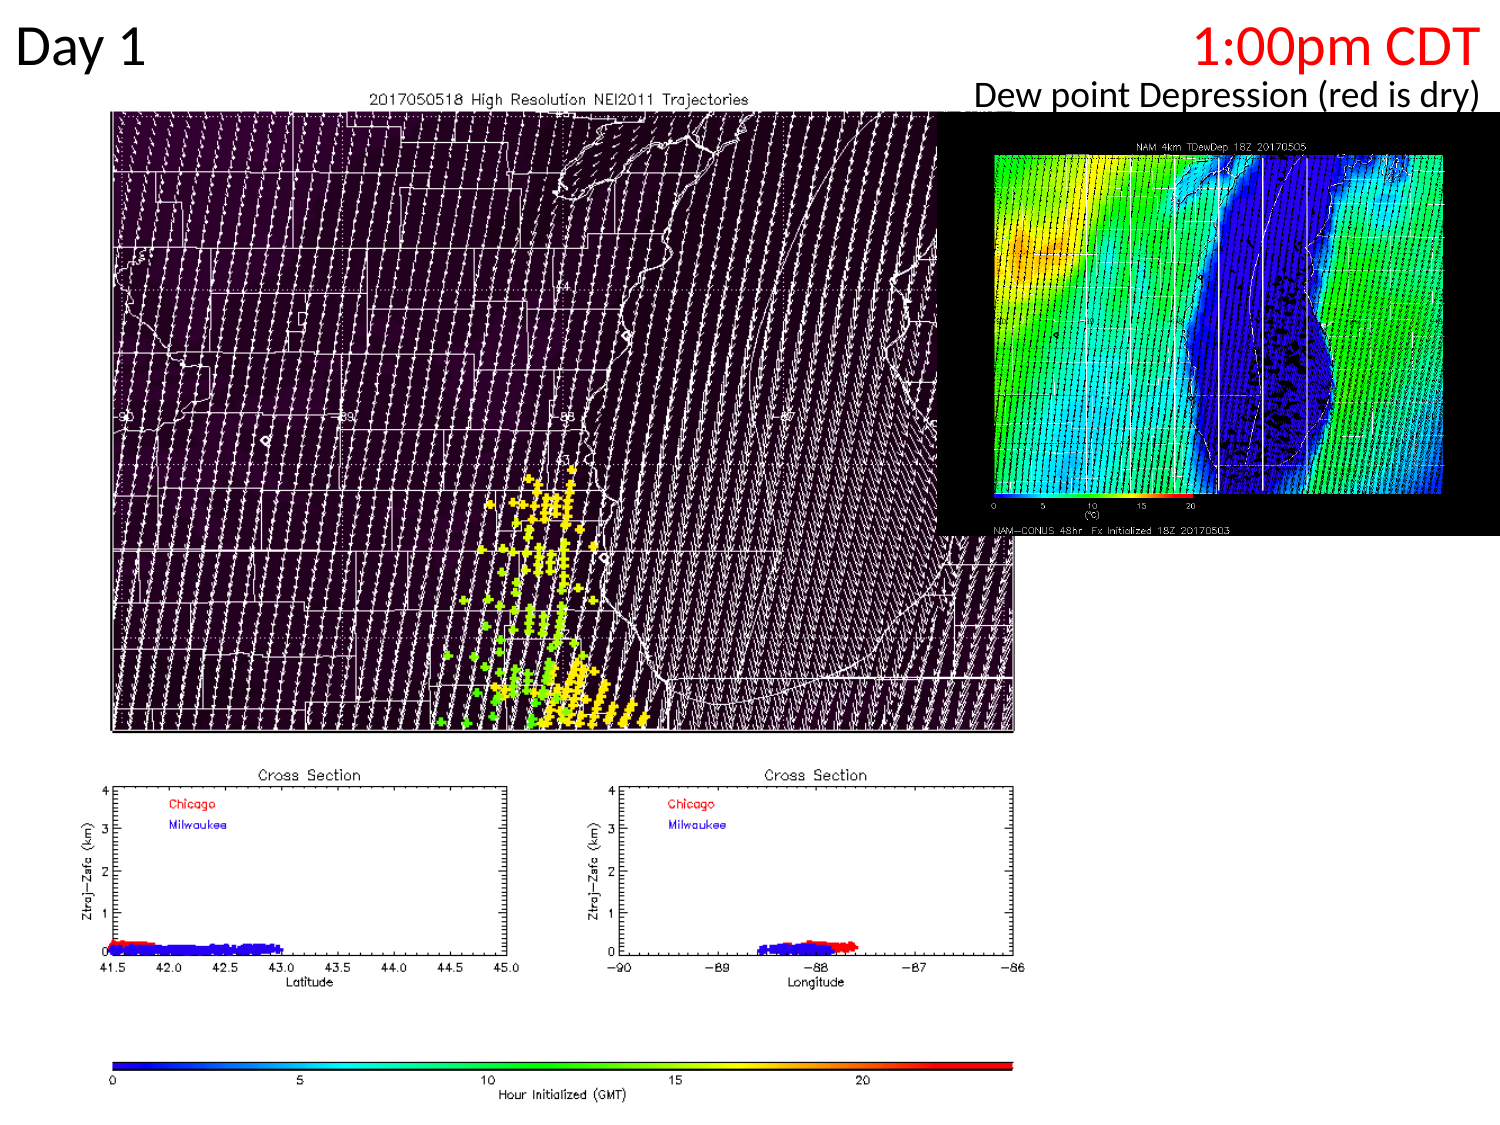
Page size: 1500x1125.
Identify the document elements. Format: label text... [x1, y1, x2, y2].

text_box Dew point Depression (red is dry) [1128, 62, 1497, 110]
text_box 1:00pm CDT [1177, 0, 1496, 62]
picture [0, 0, 1500, 1125]
